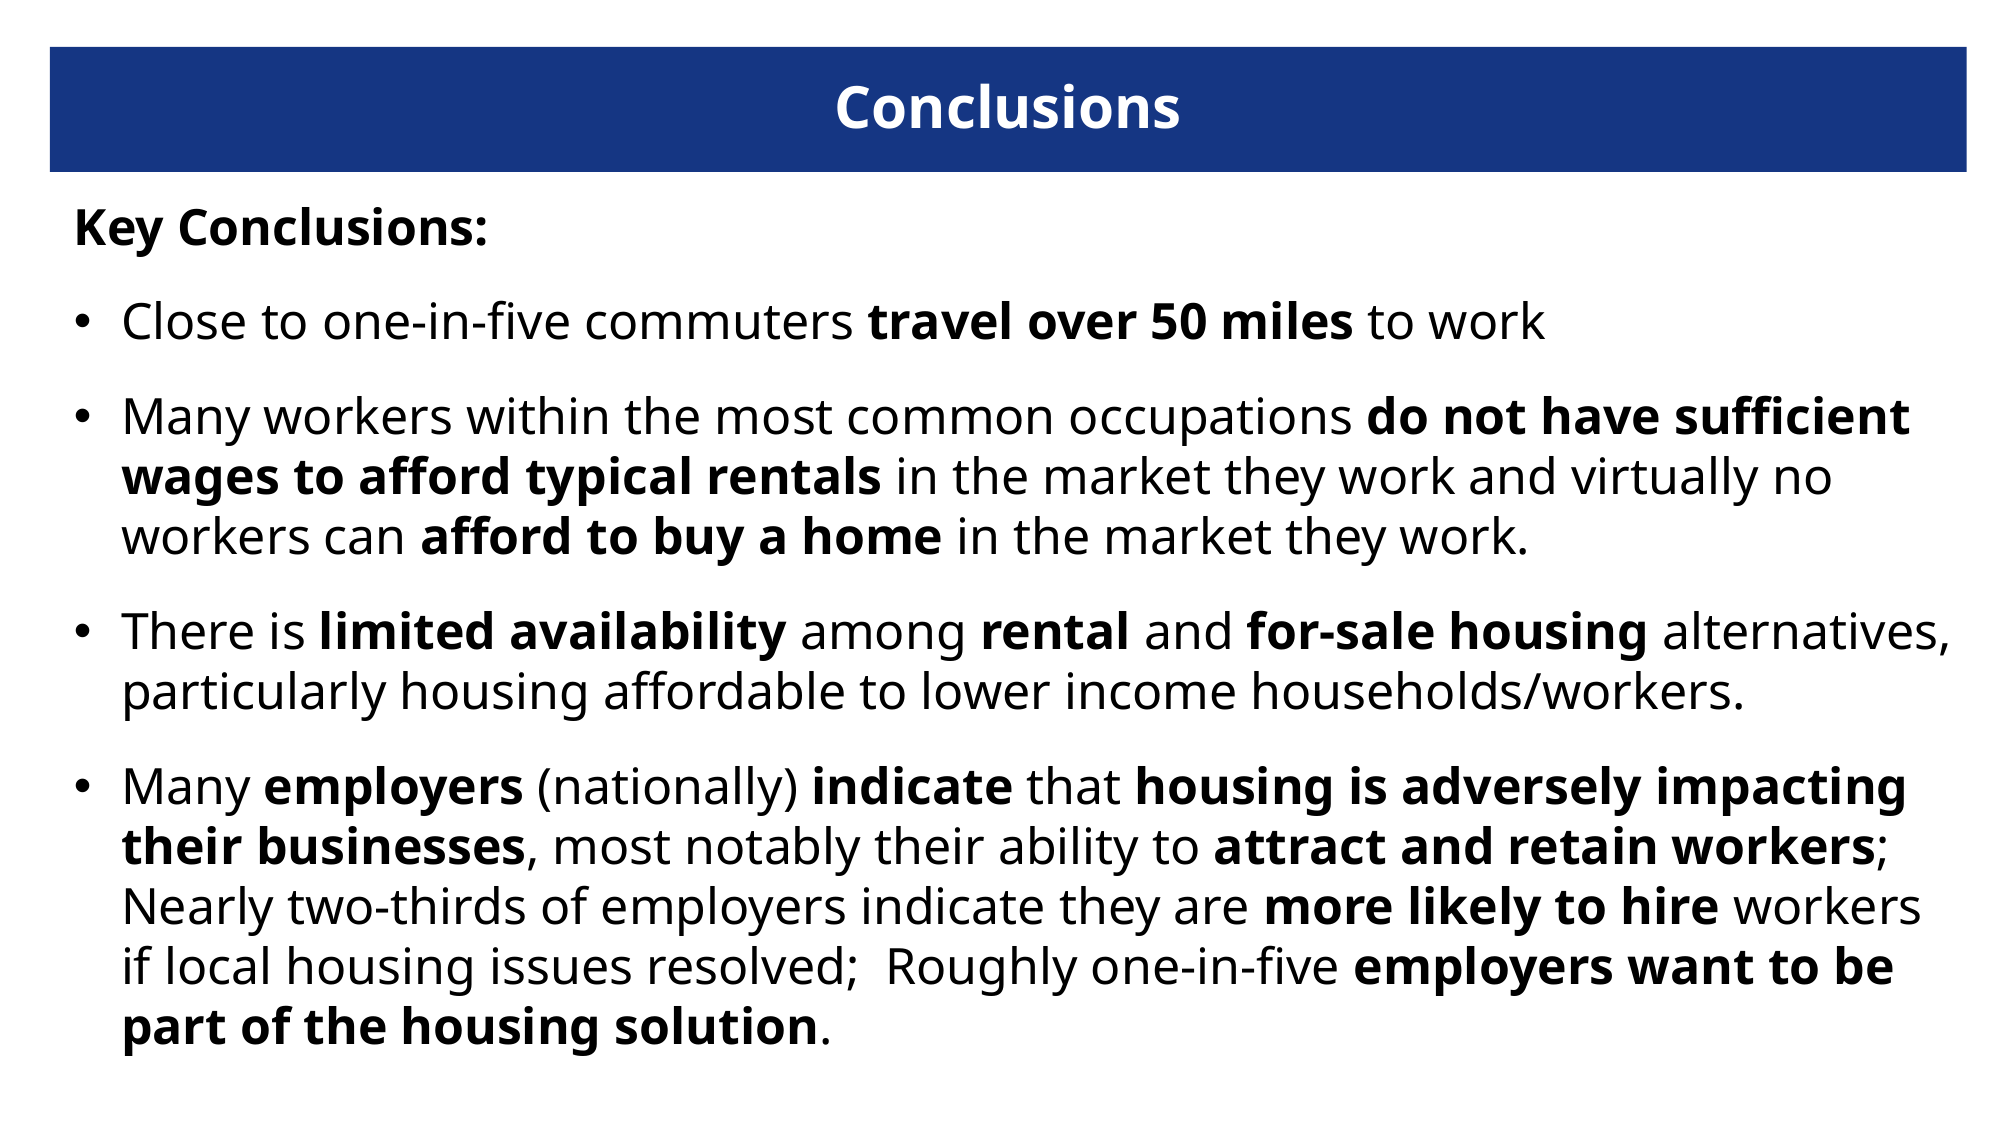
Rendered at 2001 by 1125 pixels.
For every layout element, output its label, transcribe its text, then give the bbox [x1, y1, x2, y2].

text_box Key Conclusions: Close to one-in-five commuters travel over 50 miles to work Many workers within the most common occupations do not have sufficient wages to afford typical rentals in the market they work and virtually no workers can afford to buy a home in the market they work. There is limited availability among rental and for-sale housing alternatives, particularly housing affordable to lower income households/workers. Many employers (nationally) indicate that housing is adversely impacting their businesses, most notably their ability to attract and retain workers; Nearly two-thirds of employers indicate they are more likely to hire workers if local housing issues resolved; Roughly one-in-five employers want to be part of the housing solution. [59, 187, 1967, 1063]
text_box Conclusions [49, 46, 1967, 172]
